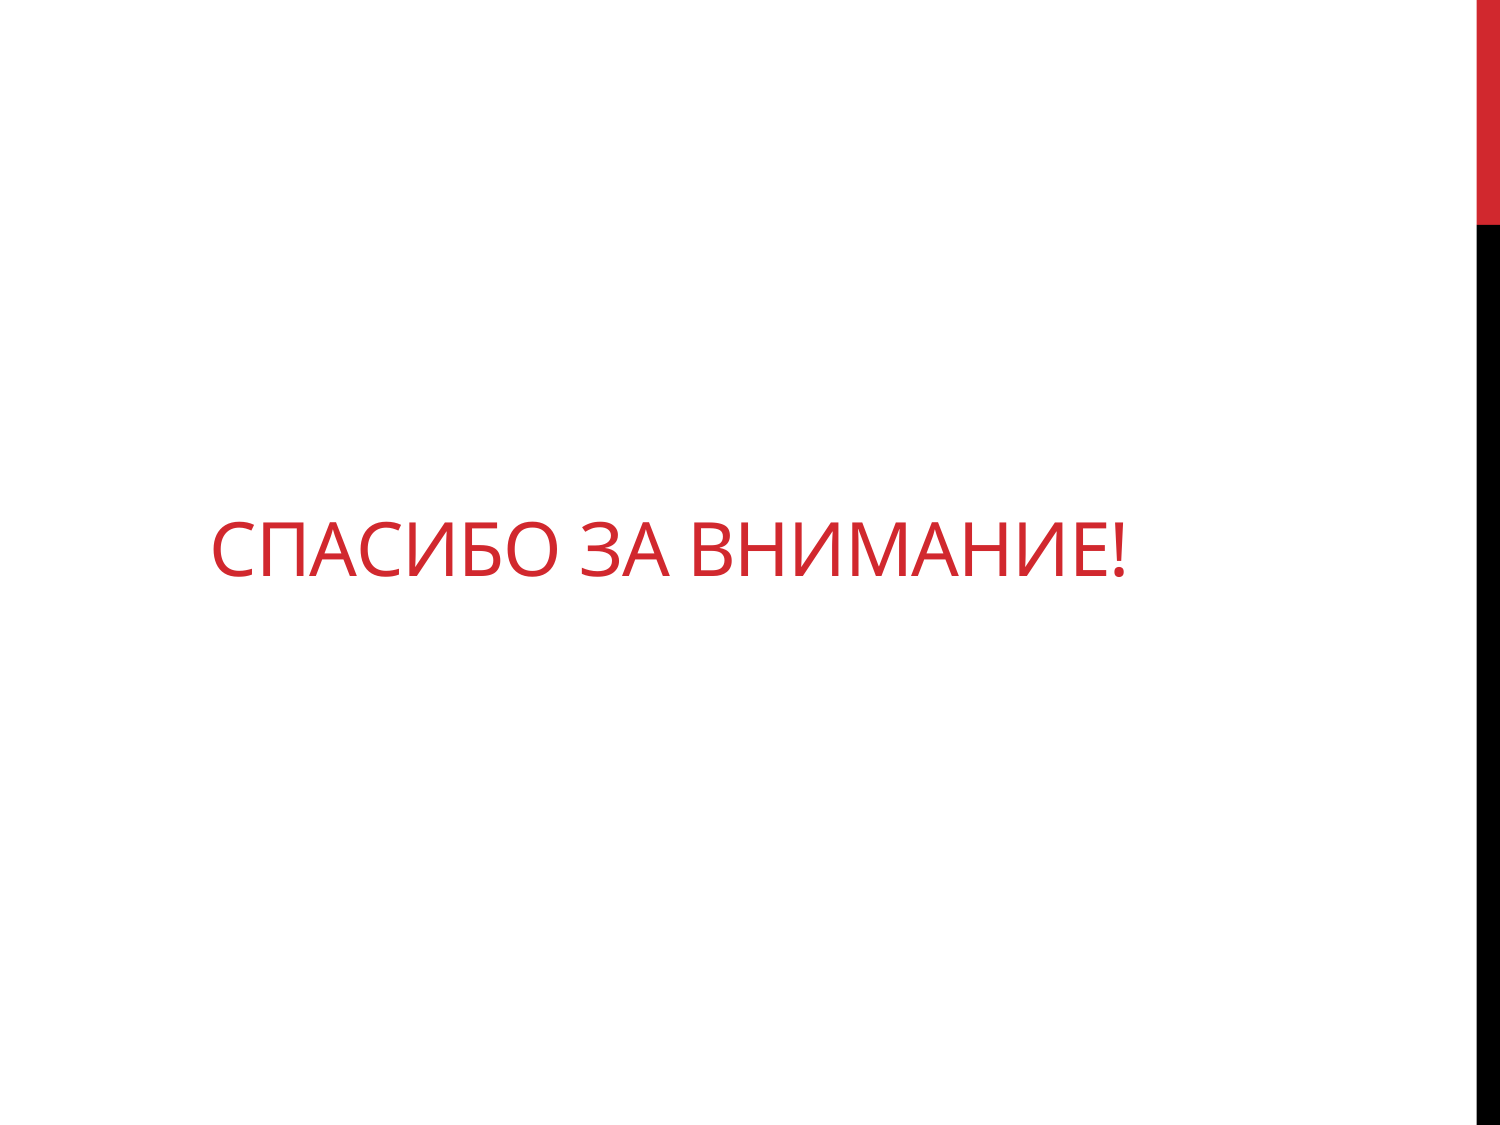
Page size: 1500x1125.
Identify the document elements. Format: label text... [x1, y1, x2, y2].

title Спасибо за внимание! [194, 373, 1311, 599]
